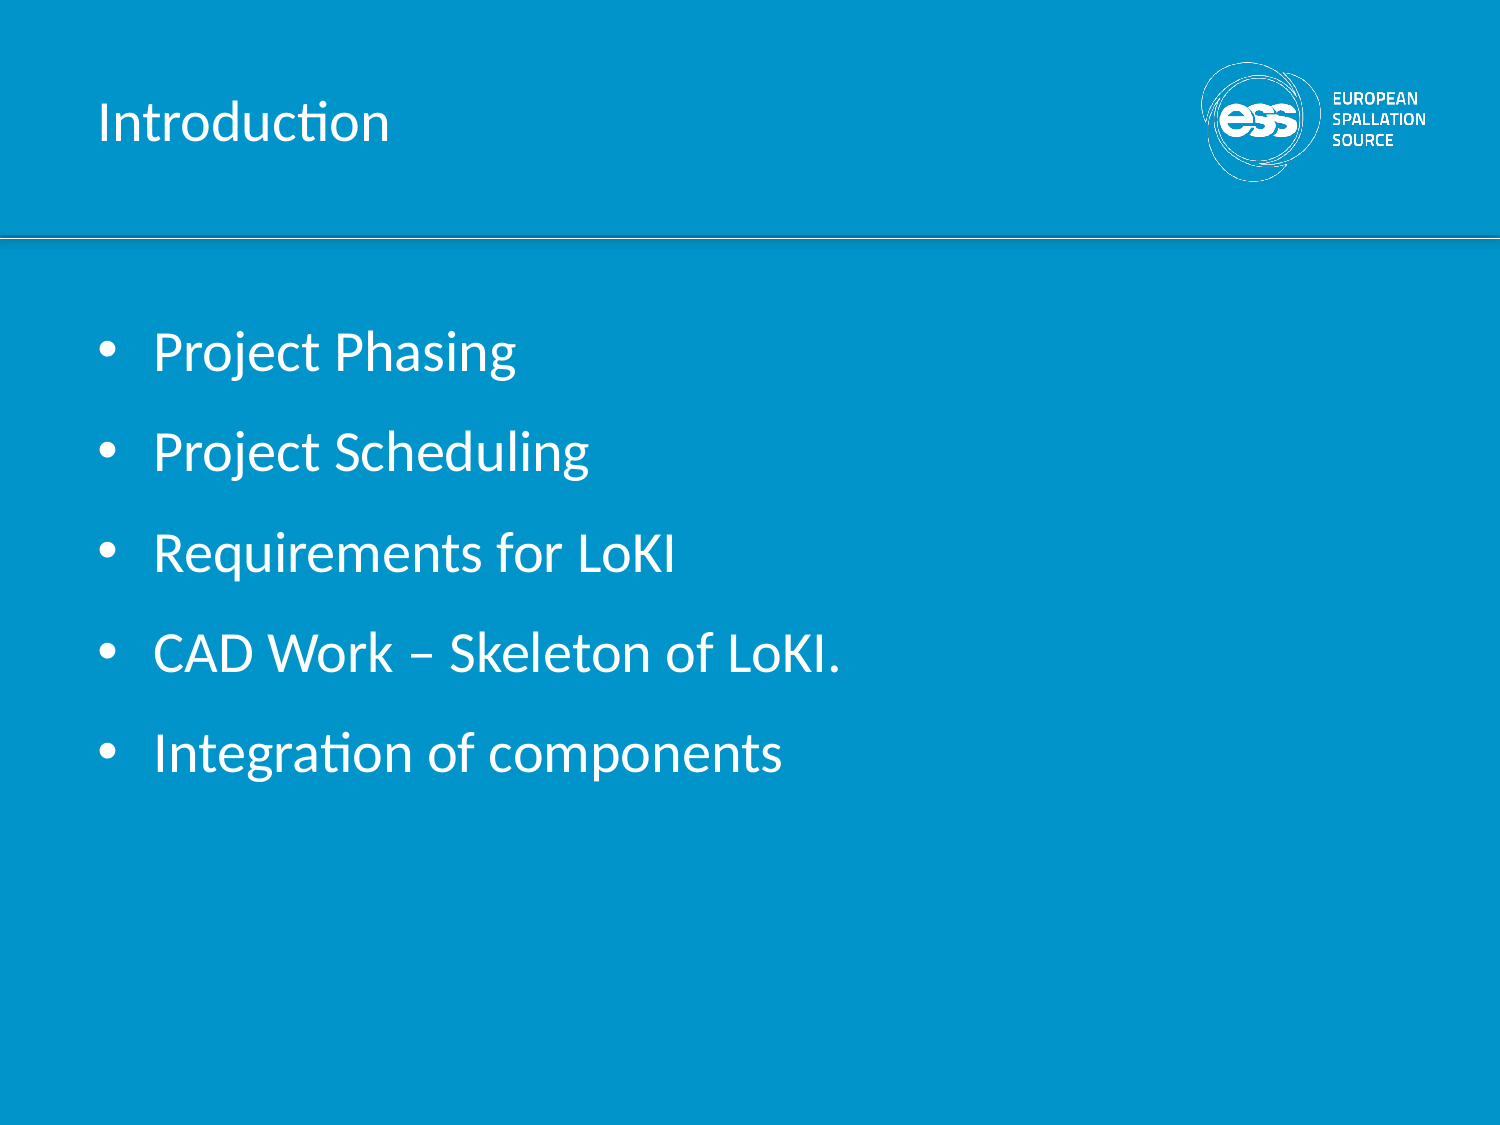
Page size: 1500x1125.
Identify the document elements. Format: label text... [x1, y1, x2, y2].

subtitle Project Phasing Project Scheduling Requirements for LoKI CAD Work – Skeleton of LoKI. Integration of components [97, 320, 880, 941]
picture [1368, 94, 1374, 104]
title Introduction [97, 0, 1043, 237]
picture [1334, 93, 1340, 104]
picture [1220, 104, 1299, 136]
picture [1355, 93, 1361, 104]
picture [1388, 93, 1394, 104]
picture [1366, 134, 1374, 145]
picture [1354, 135, 1362, 146]
picture [1377, 93, 1385, 104]
picture [1408, 93, 1412, 104]
picture [1345, 93, 1351, 104]
picture [1381, 119, 1389, 124]
picture [1386, 134, 1392, 146]
